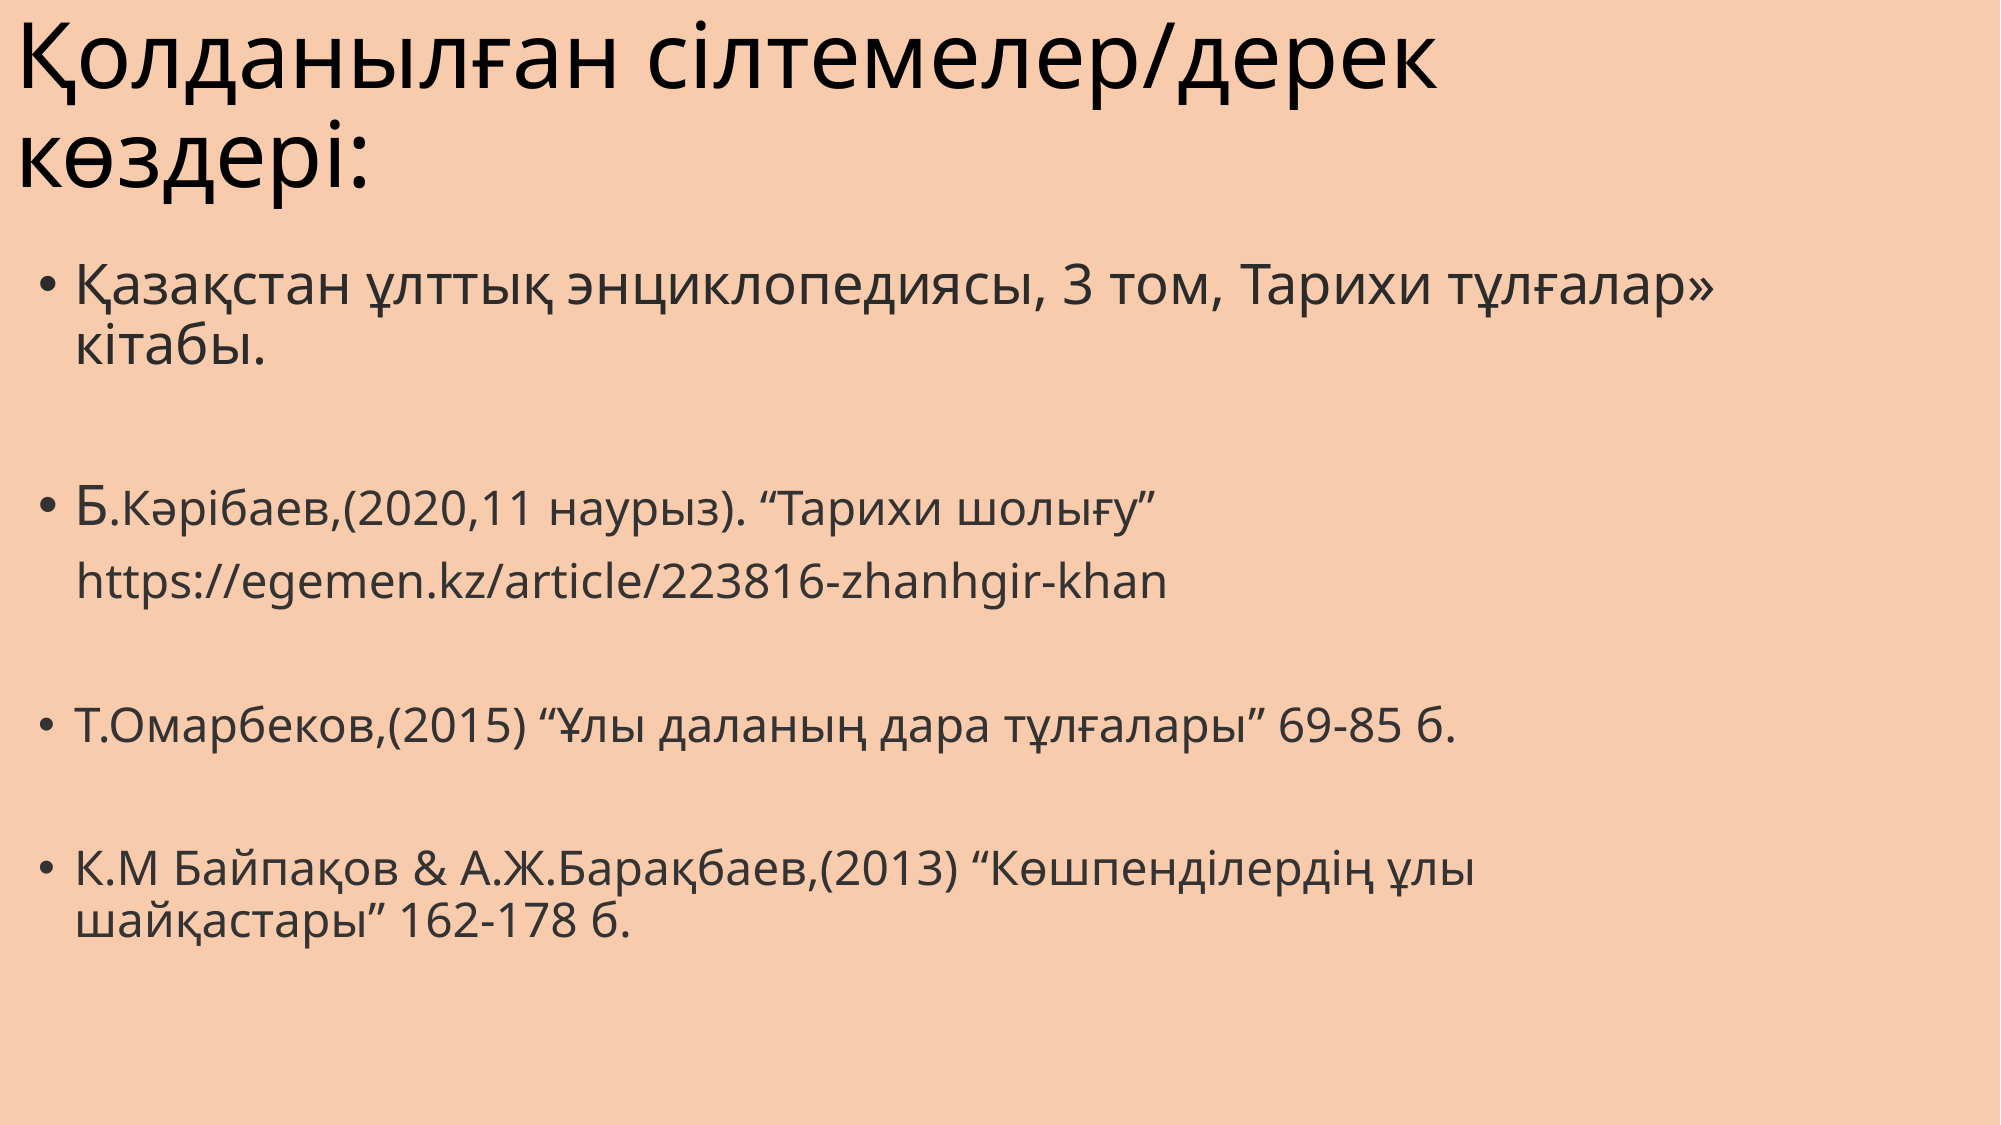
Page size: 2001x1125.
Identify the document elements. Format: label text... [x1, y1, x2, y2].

list Қазақстан ұлттық энциклопедиясы, 3 том, Тарихи тұлғалар» кітабы. Б.Кәрібаев,(2020,11 наурыз). “Тарихи шолығу” https://egemen.kz/article/223816-zhanhgir-khan Т.Омарбеков,(2015) “Ұлы даланың дара тұлғалары” 69-85 б. К.М Байпақов & А.Ж.Барақбаев,(2013) “Көшпенділердің ұлы шайқастары” 162-178 б. [23, 248, 1749, 963]
title Қолданылған сілтемелер/дерек көздері: [0, 0, 1725, 218]
